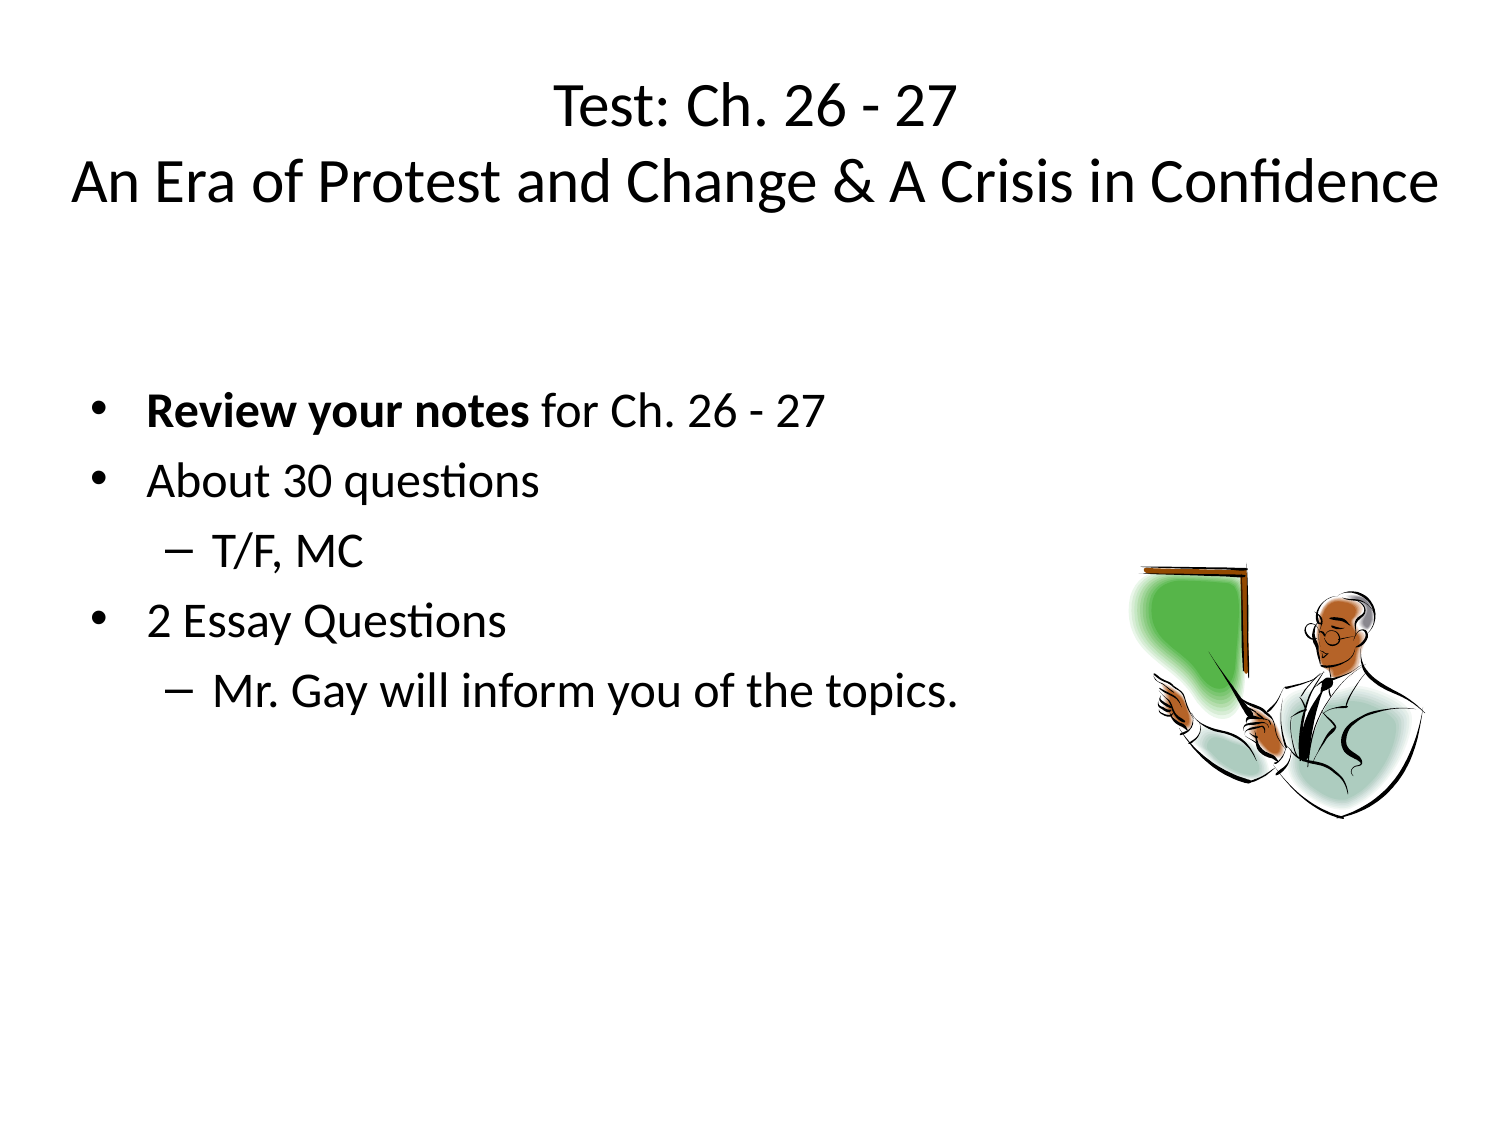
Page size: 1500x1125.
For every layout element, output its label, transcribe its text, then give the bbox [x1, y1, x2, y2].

title Test: Ch. 26 - 27 An Era of Protest and Change & A Crisis in Confidence [37, 44, 1476, 233]
picture [1124, 562, 1426, 820]
list Review your notes for Ch. 26 - 27 About 30 questions T/F, MC 2 Essay Questions Mr. Gay will inform you of the topics. [74, 299, 1426, 1043]
